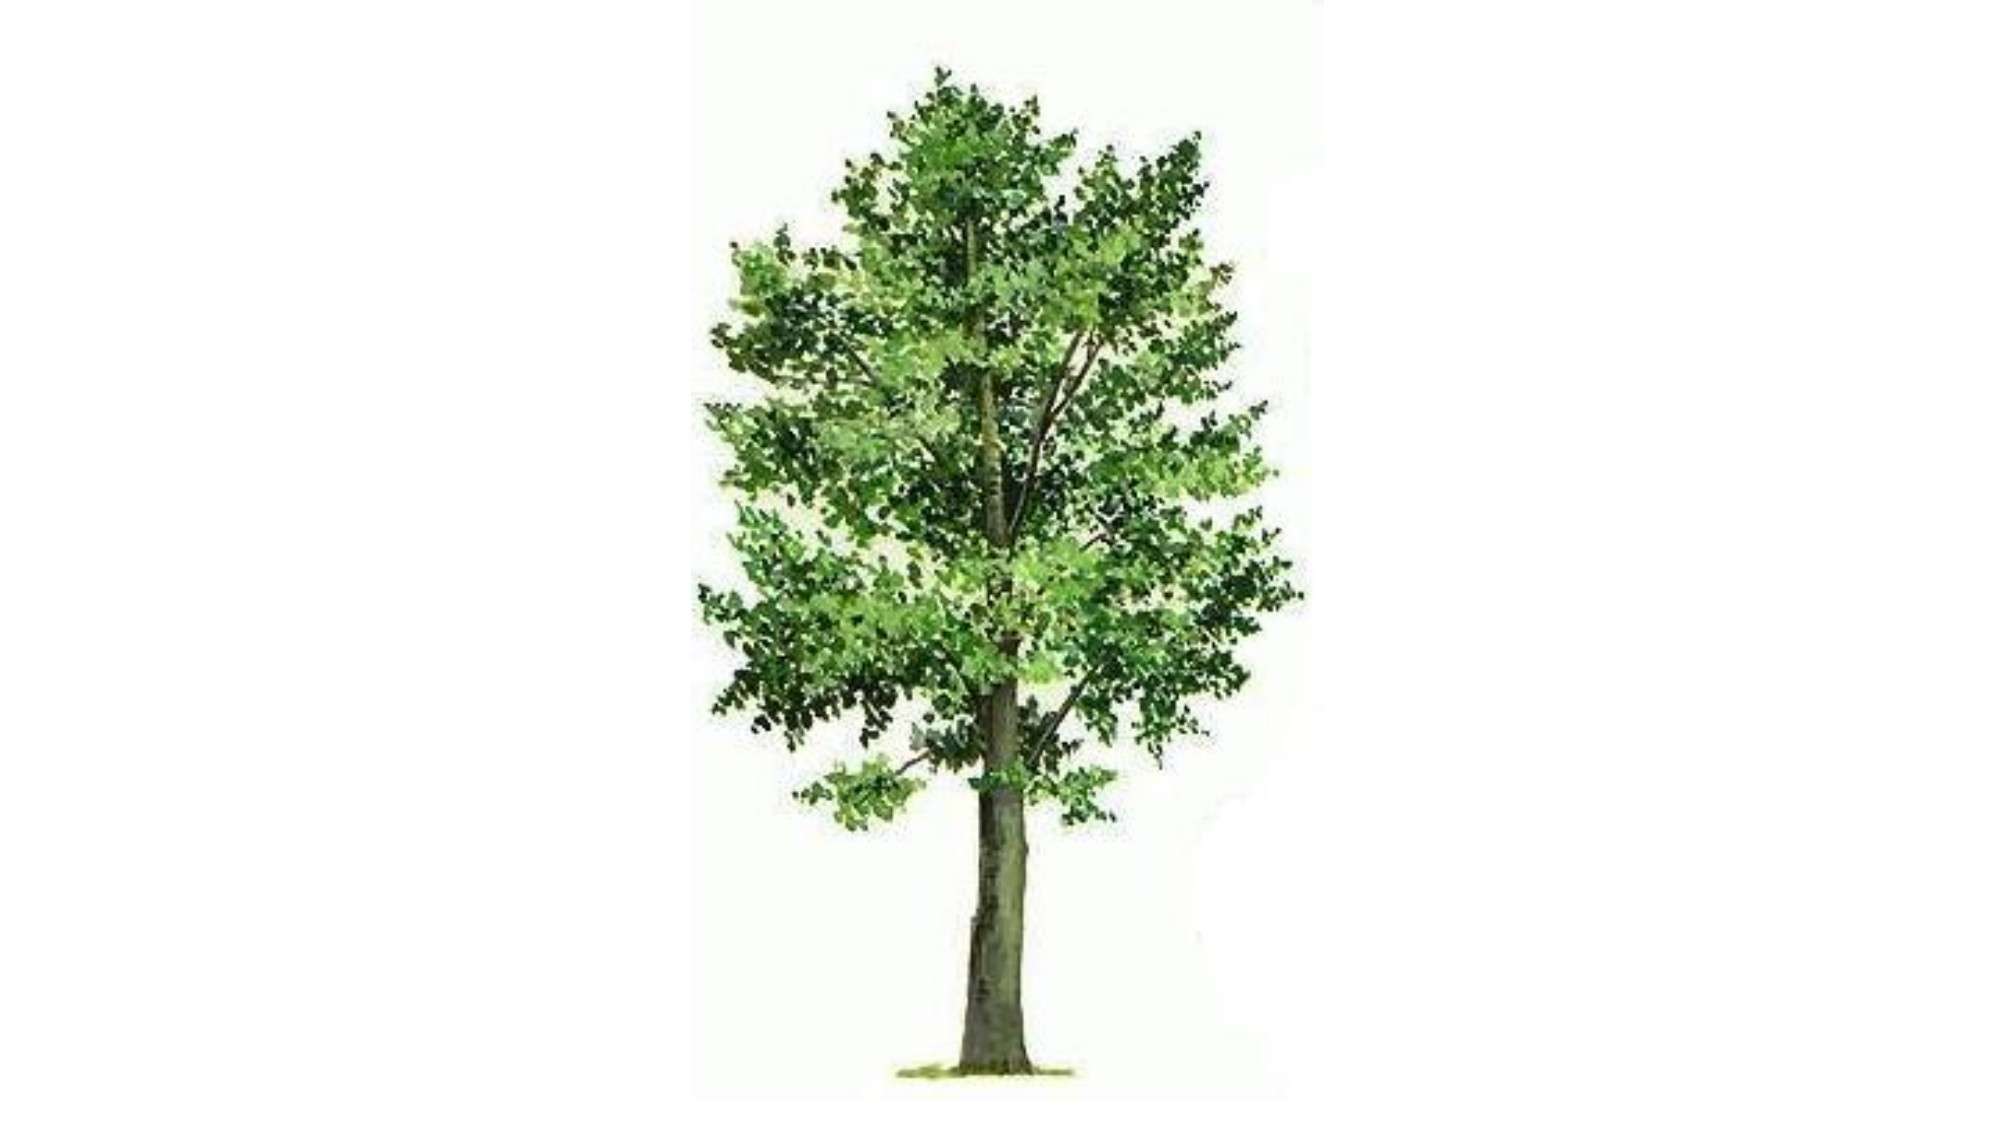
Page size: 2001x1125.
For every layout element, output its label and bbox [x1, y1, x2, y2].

picture [691, 0, 1324, 1101]
